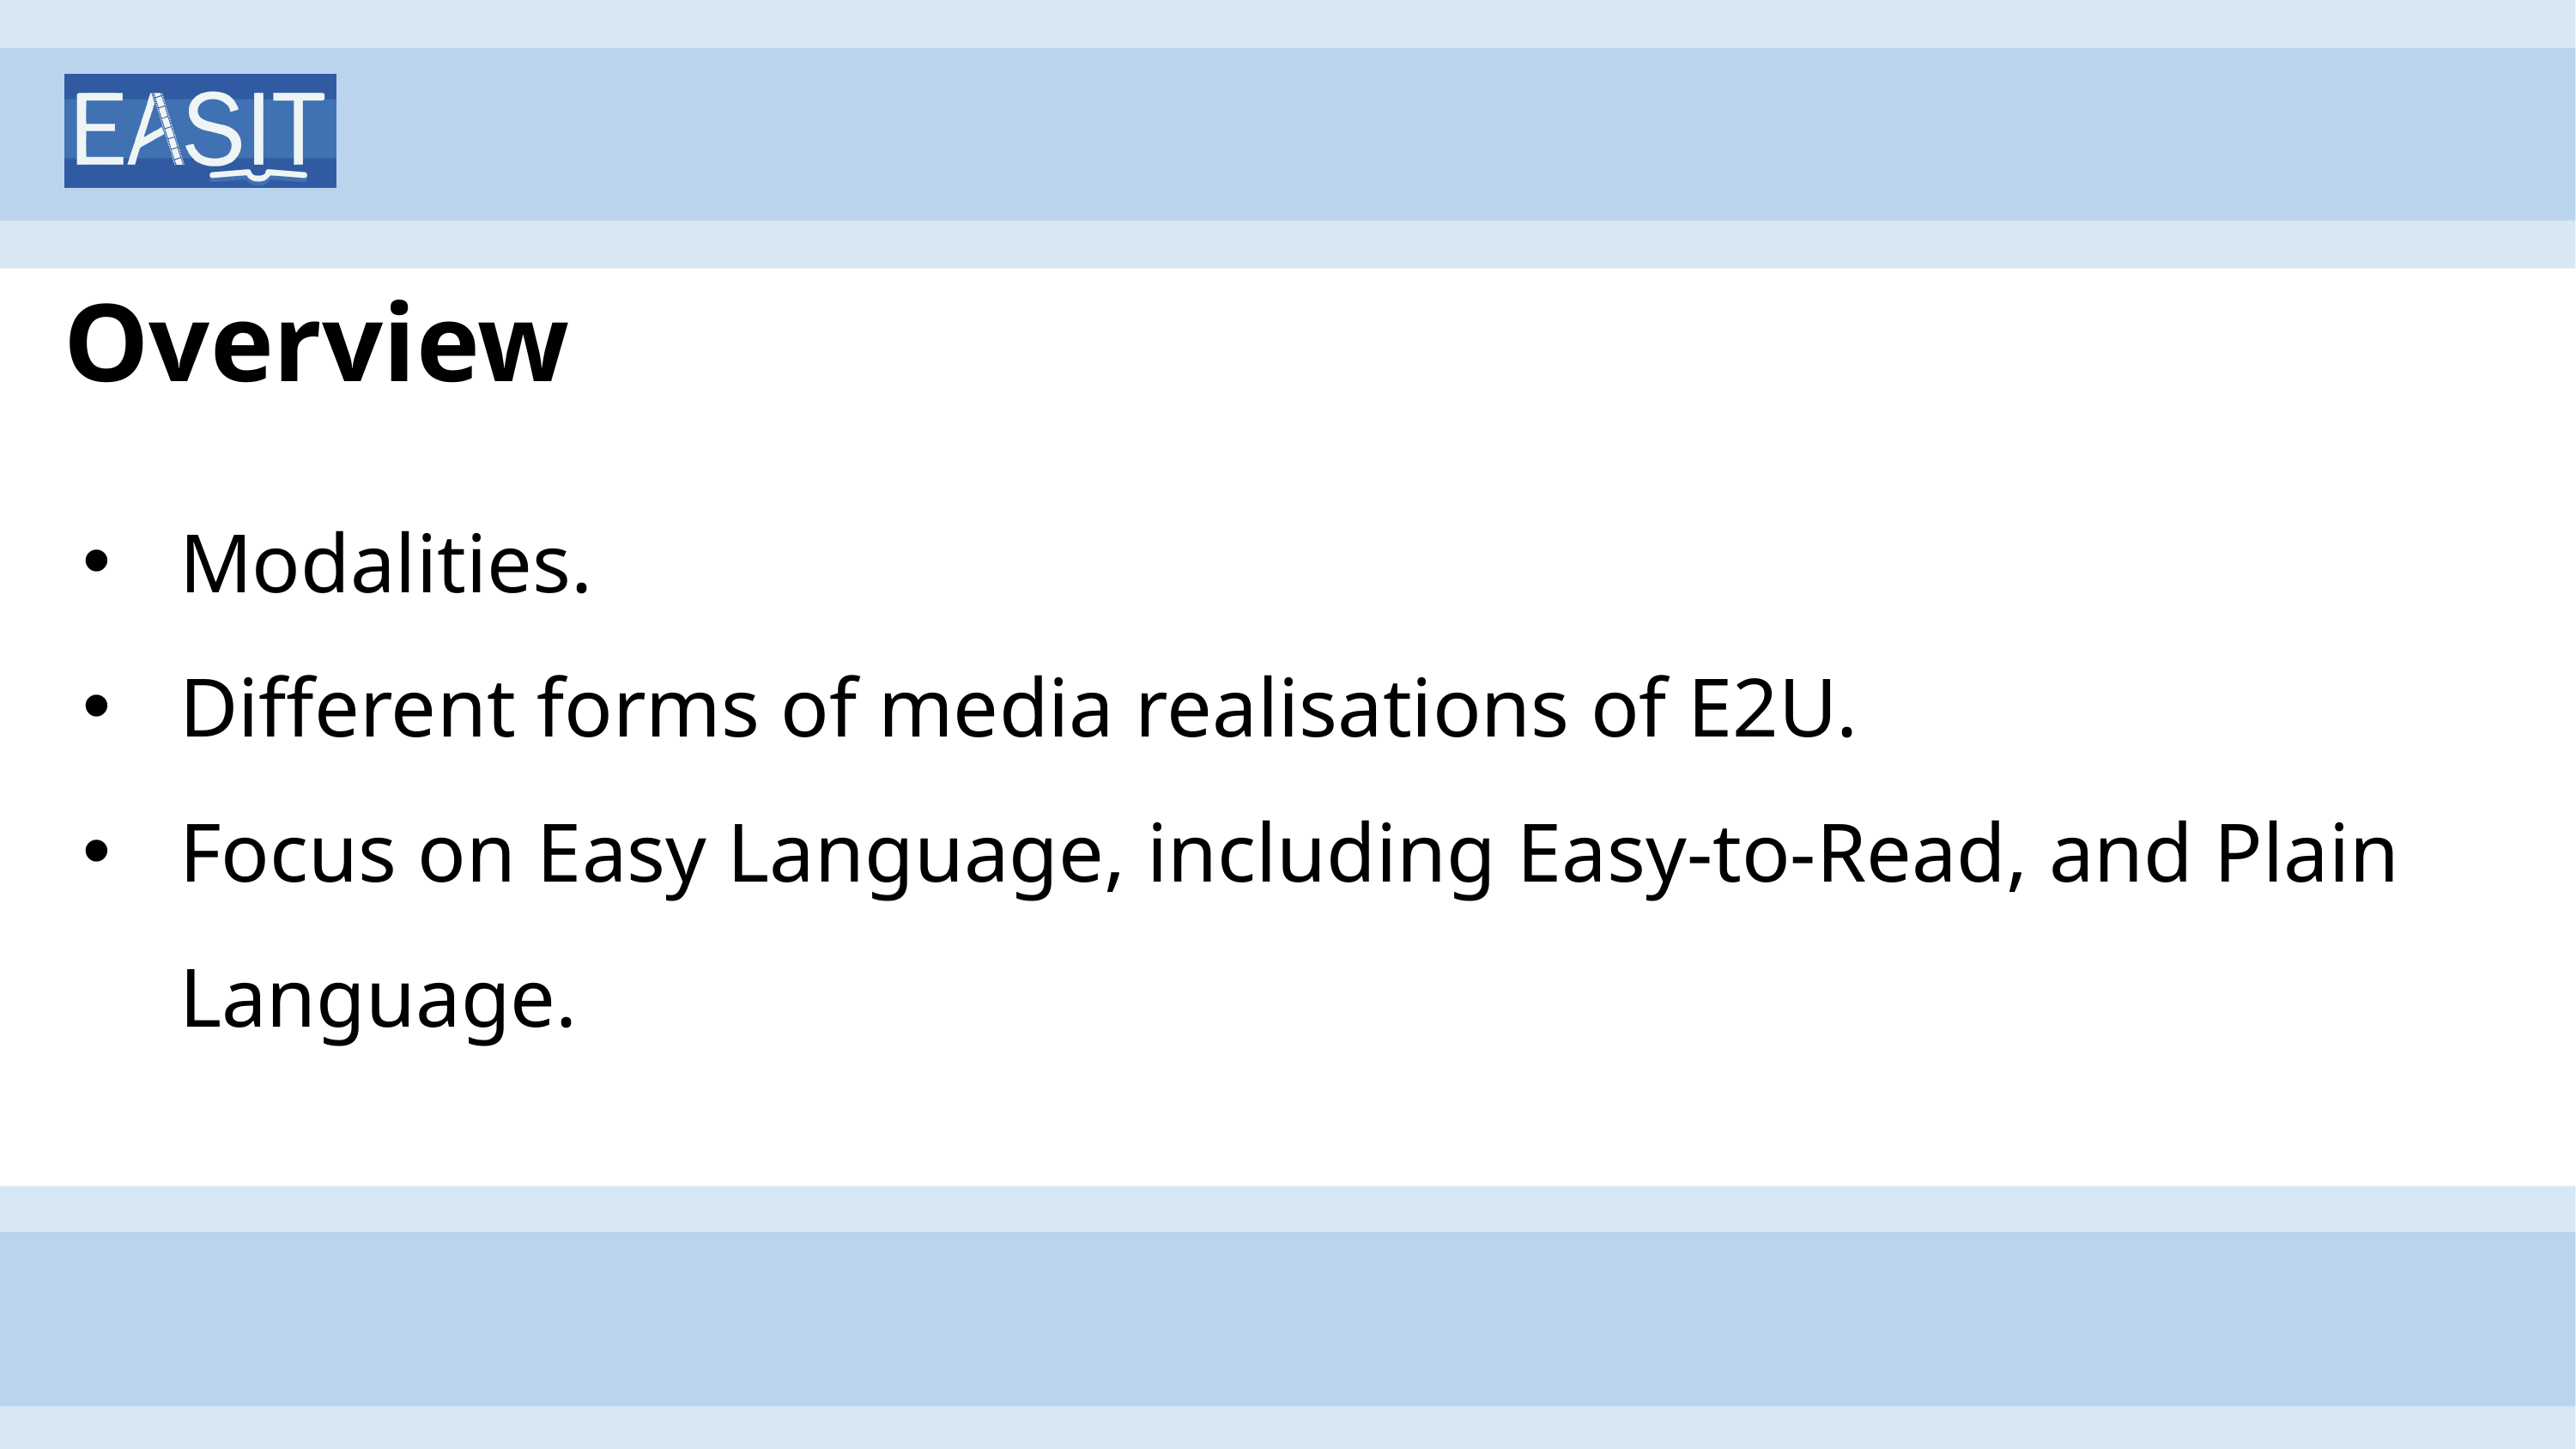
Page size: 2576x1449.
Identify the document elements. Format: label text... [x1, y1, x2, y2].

picture [64, 74, 336, 188]
title Overview [45, 271, 2451, 422]
text_box Modalities. Different forms of media realisations of E2U. Focus on Easy Language, including Easy-to-Read, and Plain Language. [64, 453, 2494, 1040]
